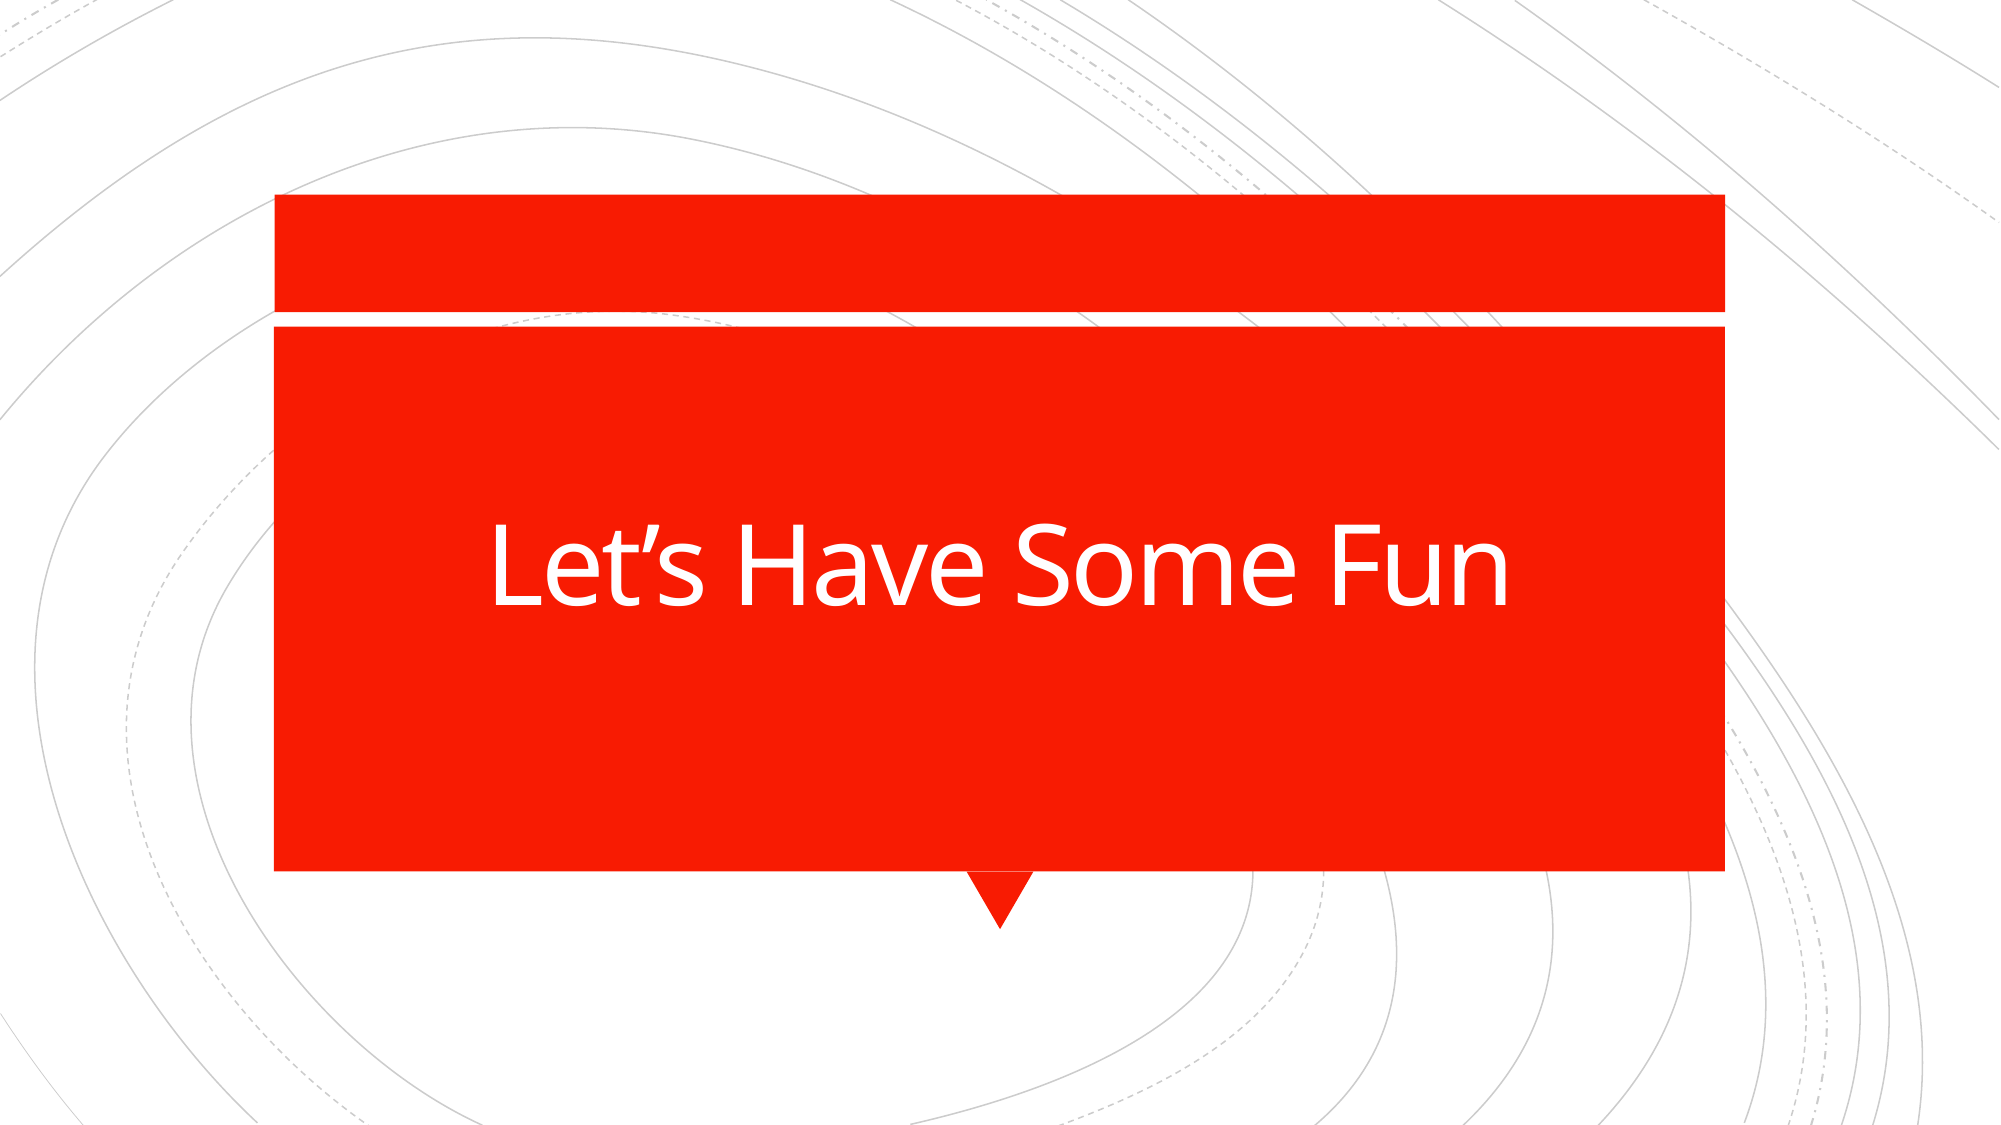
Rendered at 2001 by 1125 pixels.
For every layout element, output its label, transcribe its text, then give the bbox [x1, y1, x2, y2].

title Let’s Have Some Fun [288, 340, 1713, 628]
